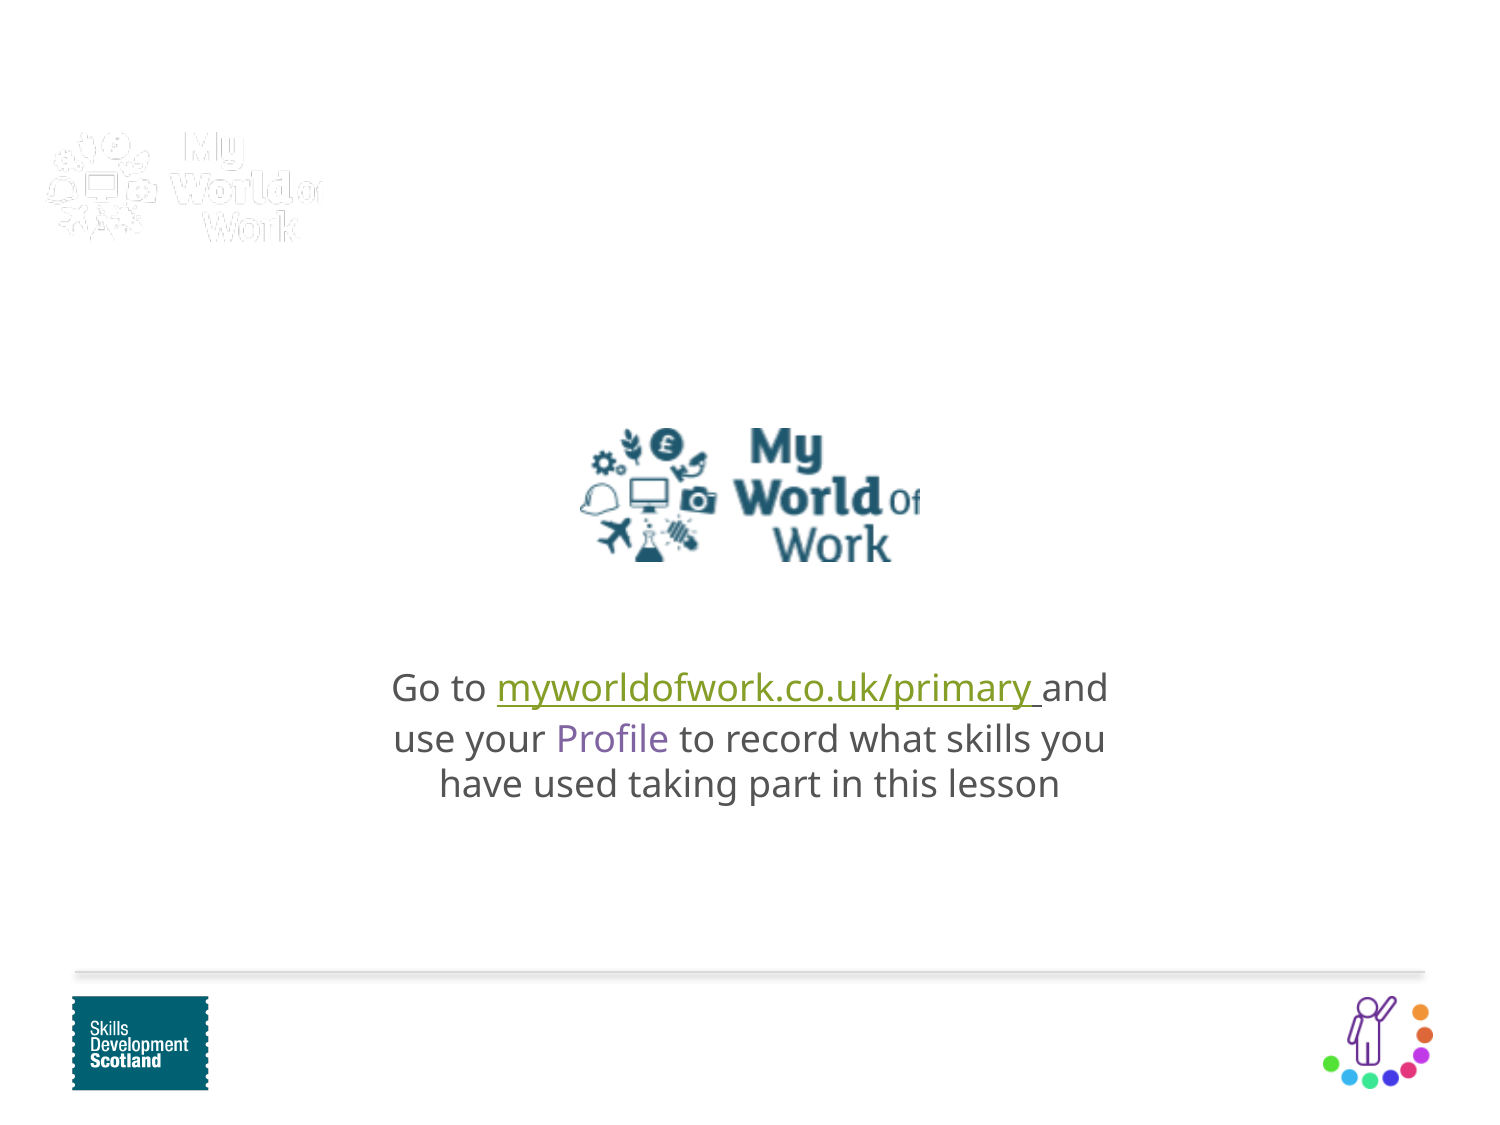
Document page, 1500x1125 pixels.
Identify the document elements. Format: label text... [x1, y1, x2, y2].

picture [580, 428, 920, 562]
picture [1323, 996, 1433, 1089]
picture [0, 933, 288, 1125]
text_box Go to myworldofwork.co.uk/primary and use your Profile to record what skills you have used taking part in this lesson [374, 656, 1125, 813]
